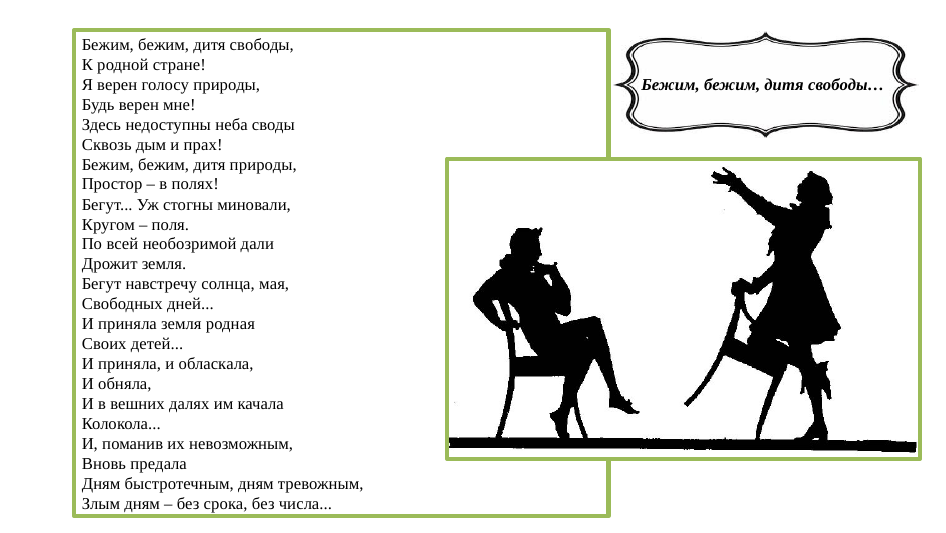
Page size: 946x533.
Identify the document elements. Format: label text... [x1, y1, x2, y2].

picture [613, 31, 919, 138]
picture [449, 160, 919, 458]
text_box Бежим, бежим, дитя свободы, К родной стране! Я верен голосу природы, Будь верен мне! Здесь недоступны неба своды Сквозь дым и прах! Бежим, бежим, дитя природы, Простор – в полях! Бегут... Уж стогны миновали, Кругом – поля. По всей необозримой дали Дрожит земля. Бегут навстречу солнца, мая, Свободных дней... И приняла земля родная Своих детей... И приняла, и обласкала, И обняла, И в вешних далях им качала Колокола... И, поманив их невозможным, Вновь предала Дням быстротечным, дням тревожным, Злым дням – без срока, без числа... [72, 28, 611, 518]
